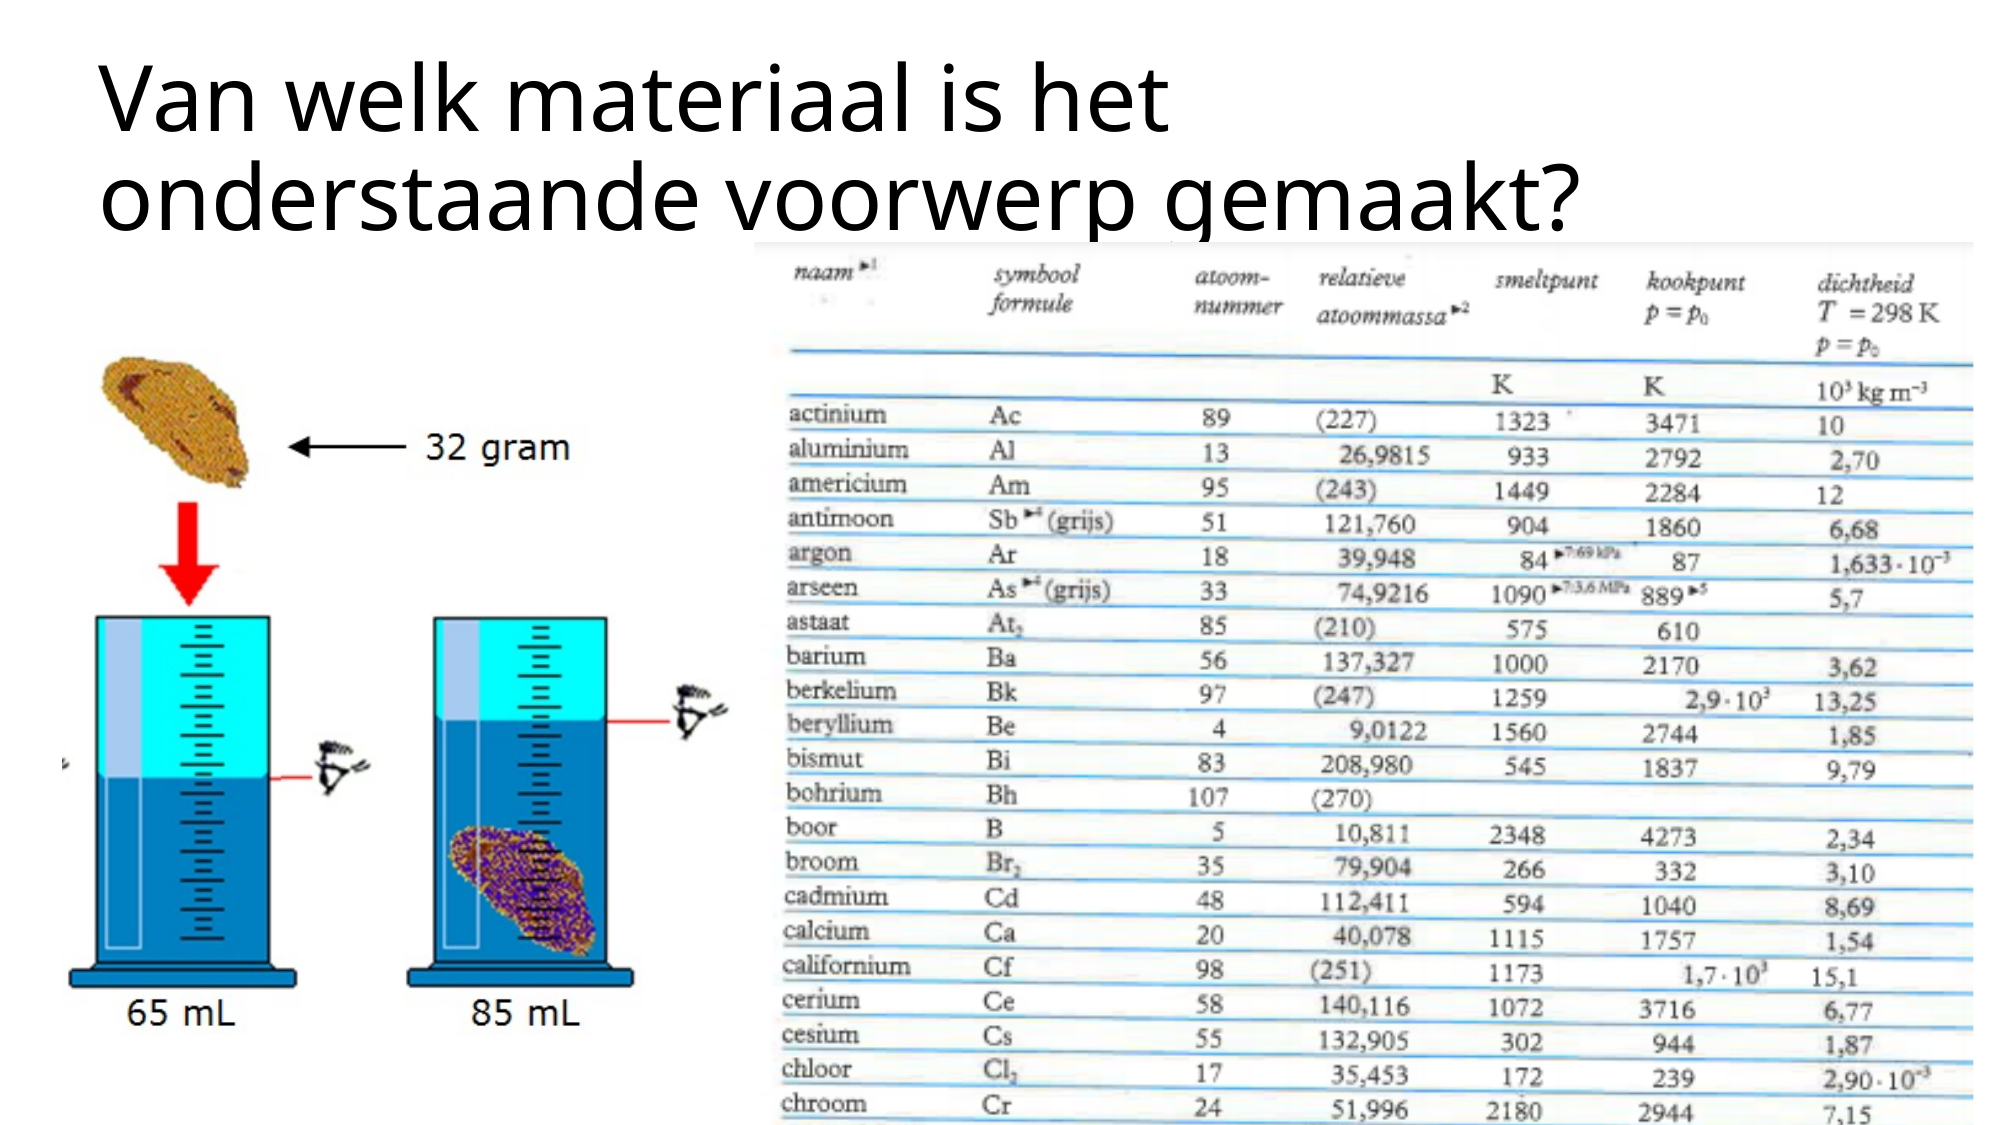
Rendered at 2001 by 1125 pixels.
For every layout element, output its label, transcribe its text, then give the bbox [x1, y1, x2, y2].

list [62, 348, 738, 1054]
picture [754, 242, 1974, 1125]
title Van welk materiaal is het onderstaande voorwerp gemaakt? [83, 42, 1809, 261]
